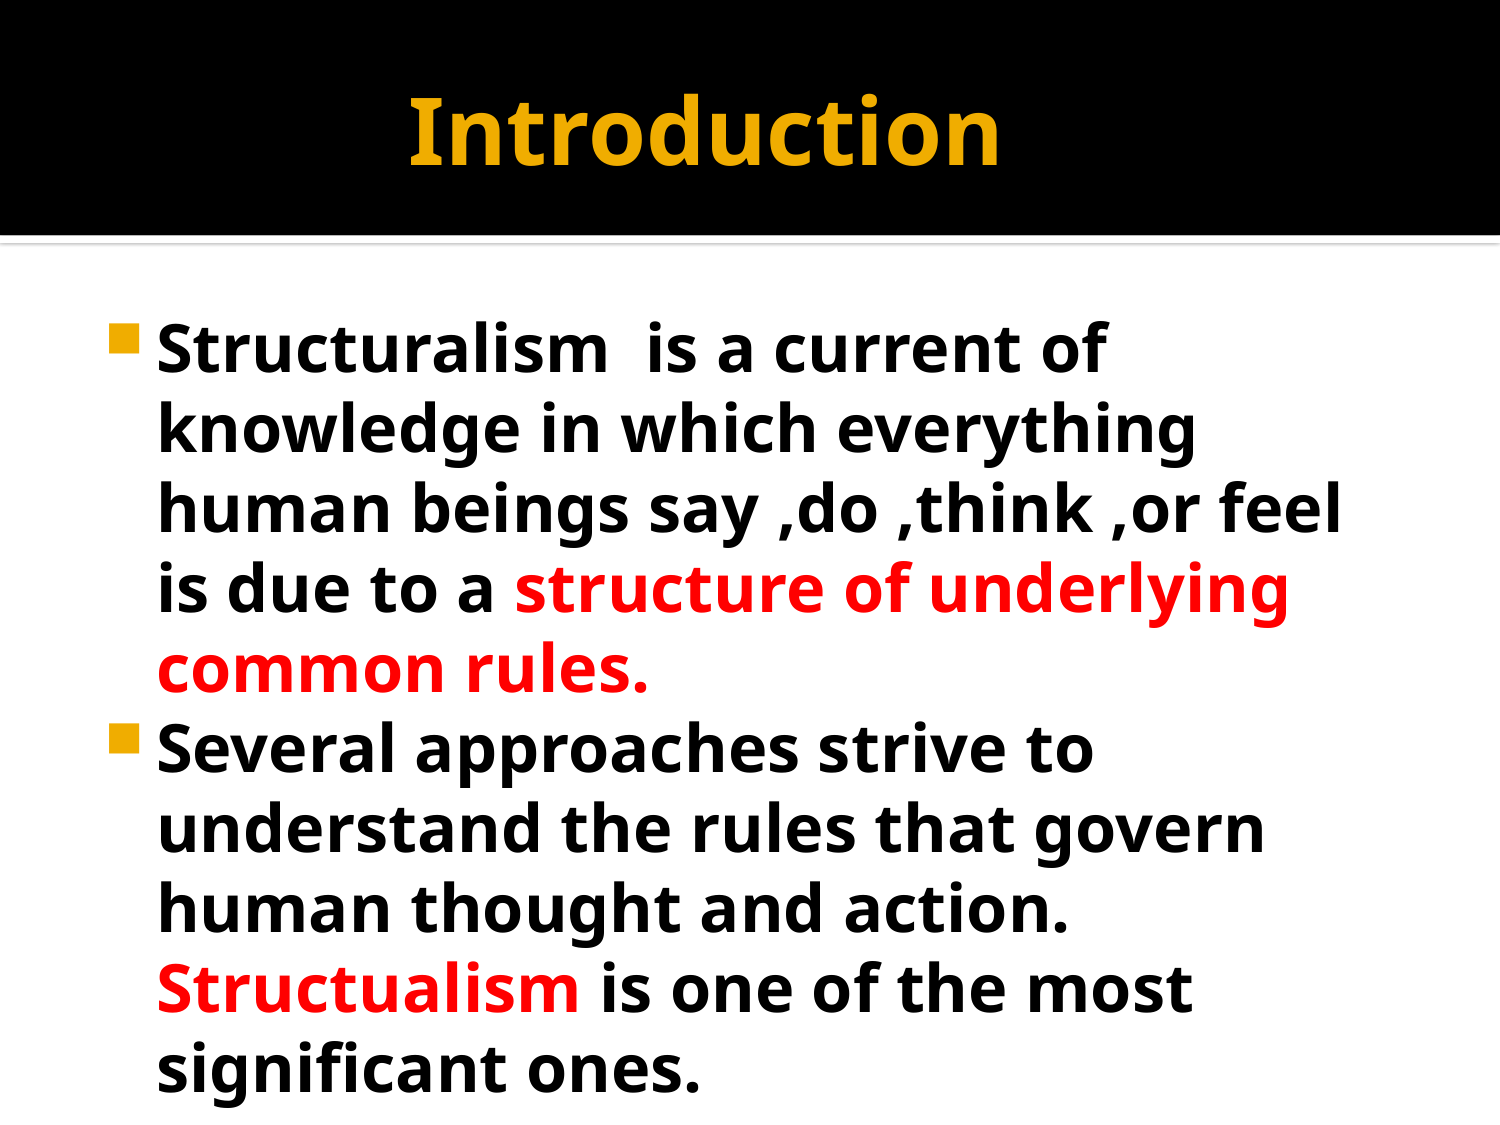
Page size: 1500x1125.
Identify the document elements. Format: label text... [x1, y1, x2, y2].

list Structuralism is a current of knowledge in which everything human beings say ,do ,think ,or feel is due to a structure of underlying common rules. Several approaches strive to understand the rules that govern human thought and action. Structualism is one of the most significant ones. [75, 291, 1425, 1050]
title Introduction [75, 25, 1425, 231]
